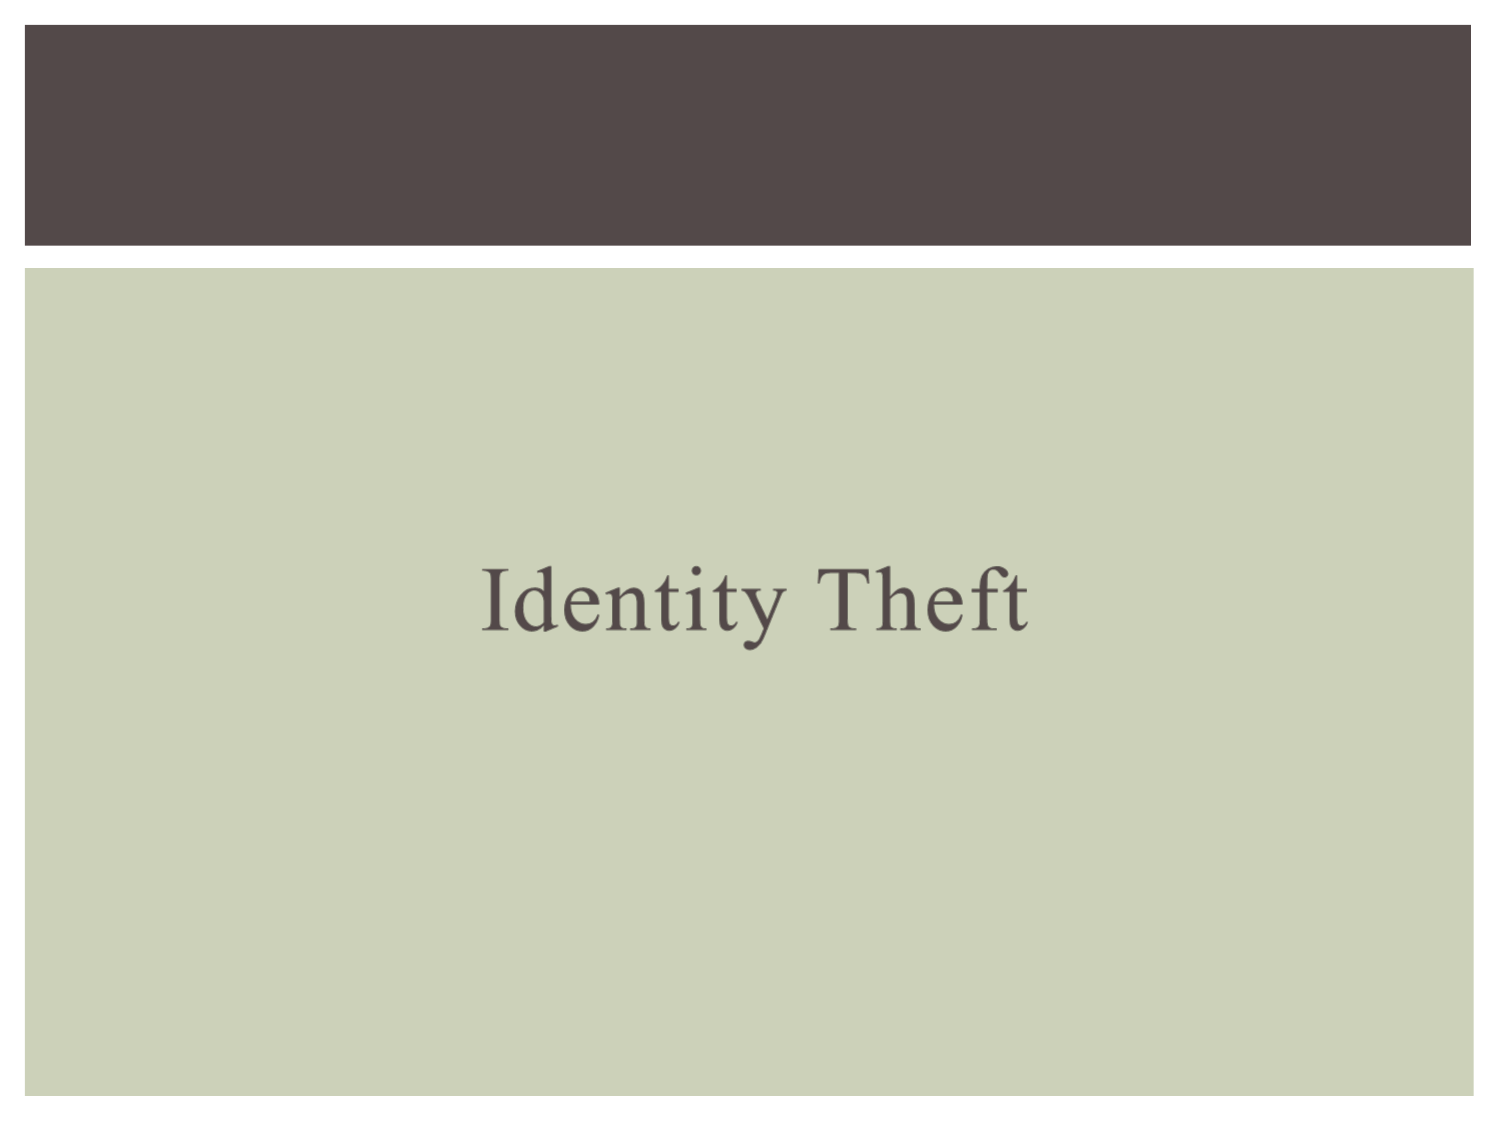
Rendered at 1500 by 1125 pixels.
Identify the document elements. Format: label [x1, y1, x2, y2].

list [62, 281, 1442, 1006]
